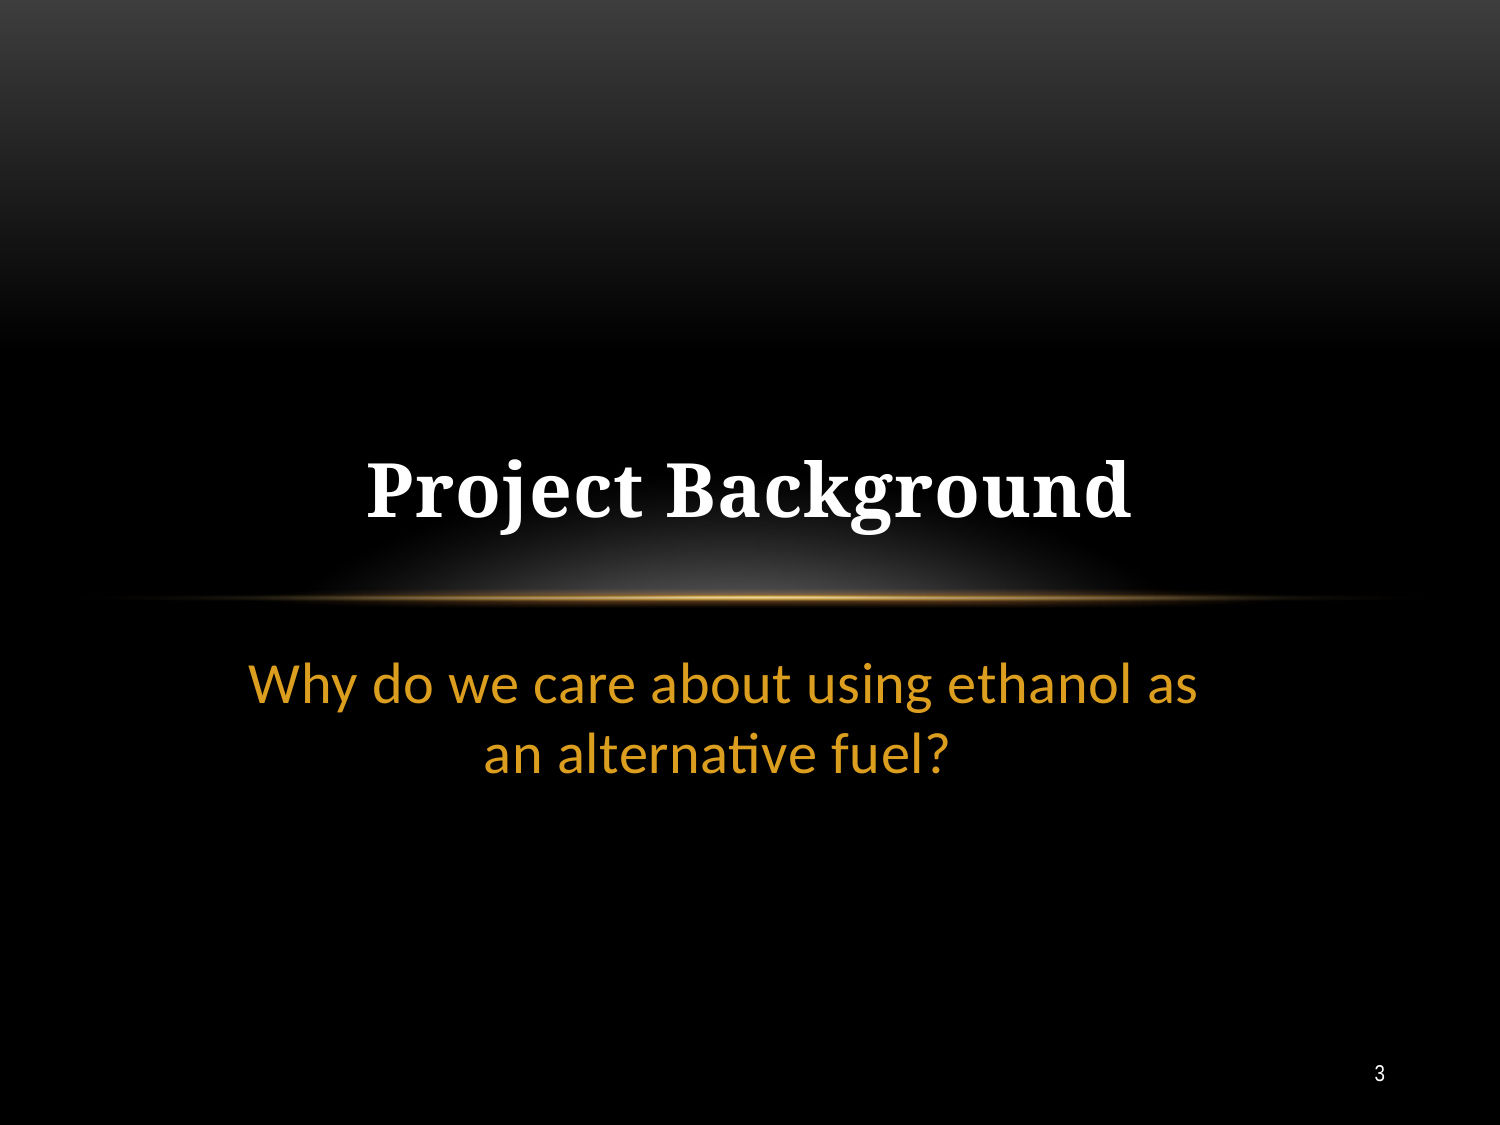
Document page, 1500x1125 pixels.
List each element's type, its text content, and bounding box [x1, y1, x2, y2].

slide_number 3 [1237, 1042, 1400, 1103]
title Project Background [112, 430, 1388, 540]
subtitle Why do we care about using ethanol as an alternative fuel? [200, 637, 1250, 925]
picture [0, 0, 1500, 750]
